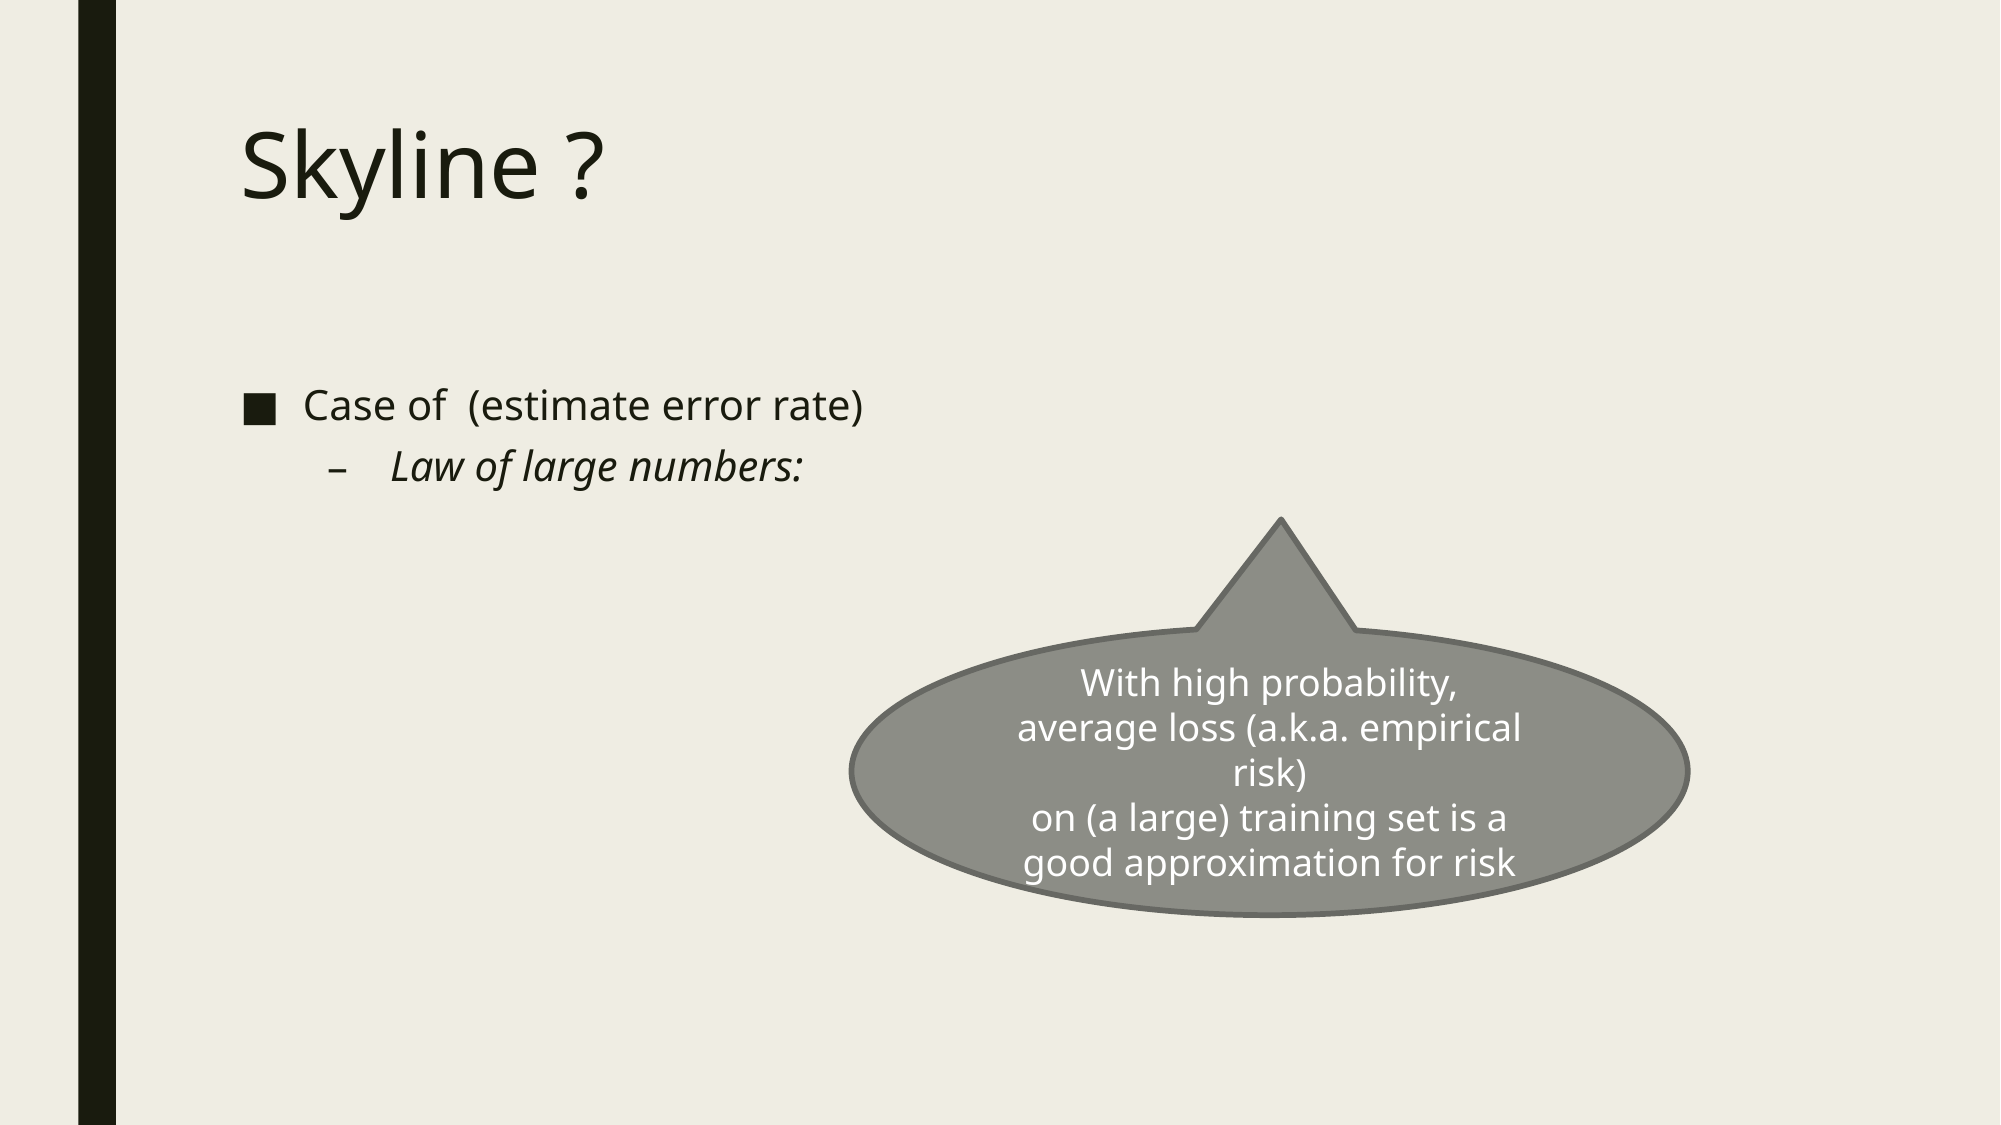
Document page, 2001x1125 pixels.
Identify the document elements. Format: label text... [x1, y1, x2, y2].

text_box With high probability, average loss (a.k.a. empirical risk) on (a large) training set is a good approximation for risk [848, 516, 1691, 919]
title Skyline ? [225, 112, 1800, 357]
